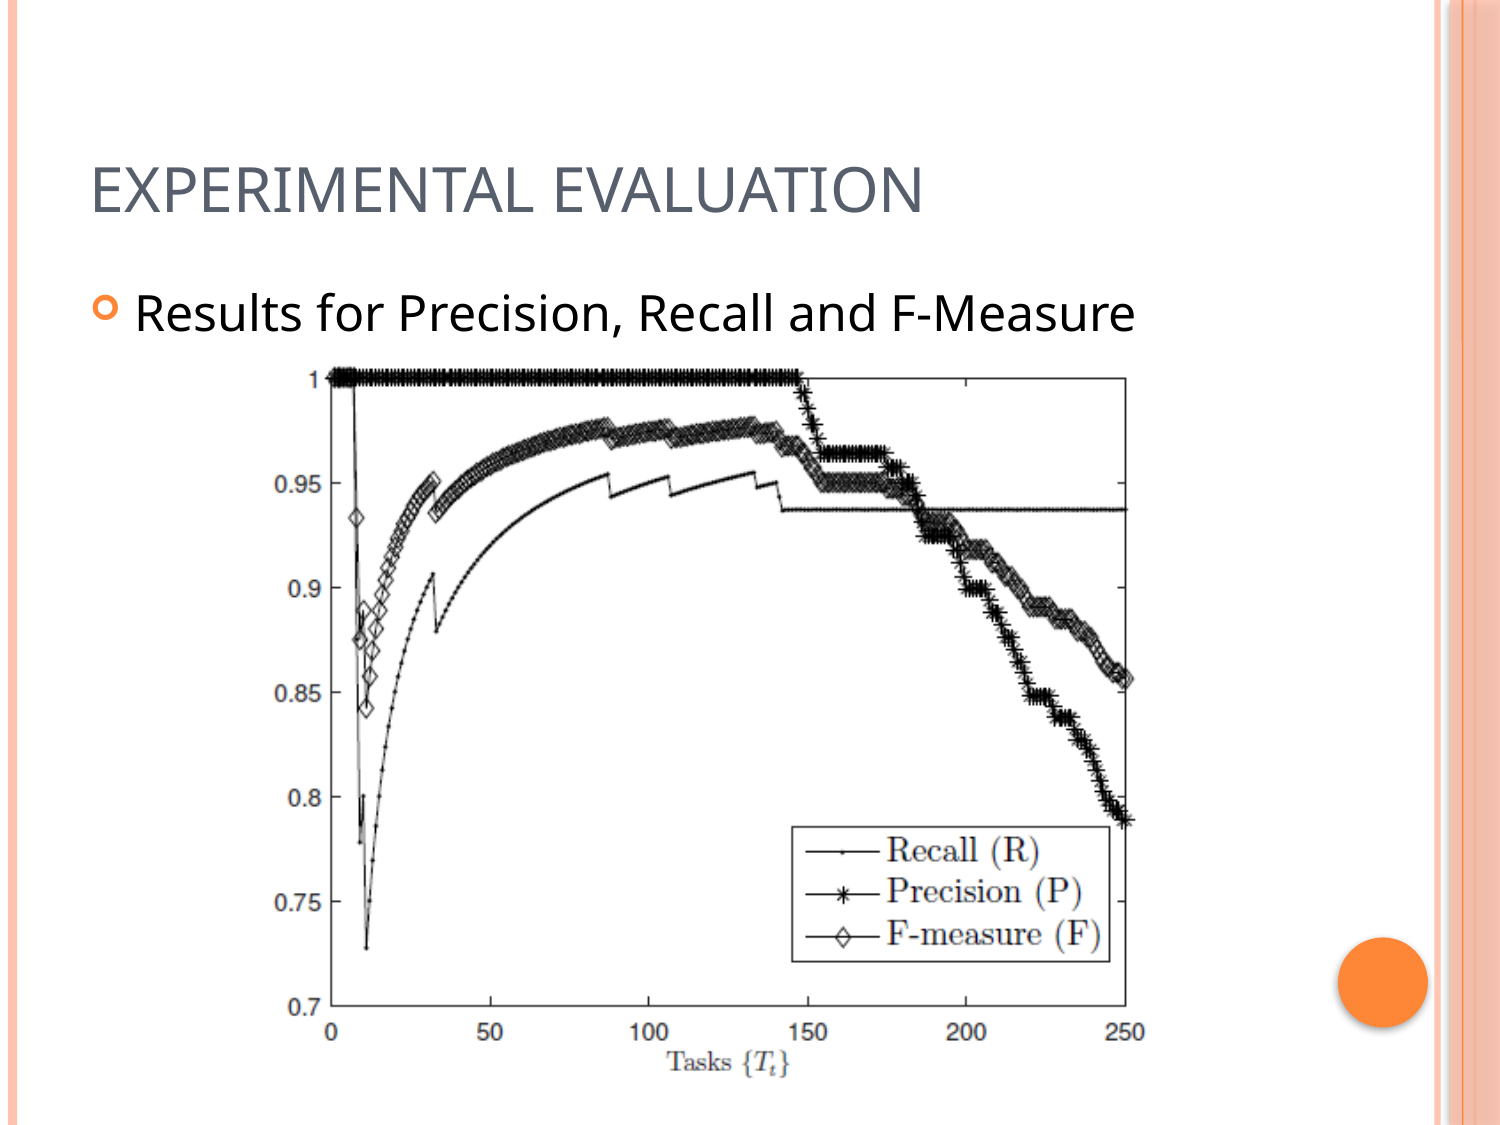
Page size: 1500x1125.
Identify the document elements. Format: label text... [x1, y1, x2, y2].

list Results for Precision, Recall and F-Measure [75, 262, 1300, 1062]
title Experimental Evaluation [75, 45, 1300, 233]
picture [241, 345, 1164, 1088]
